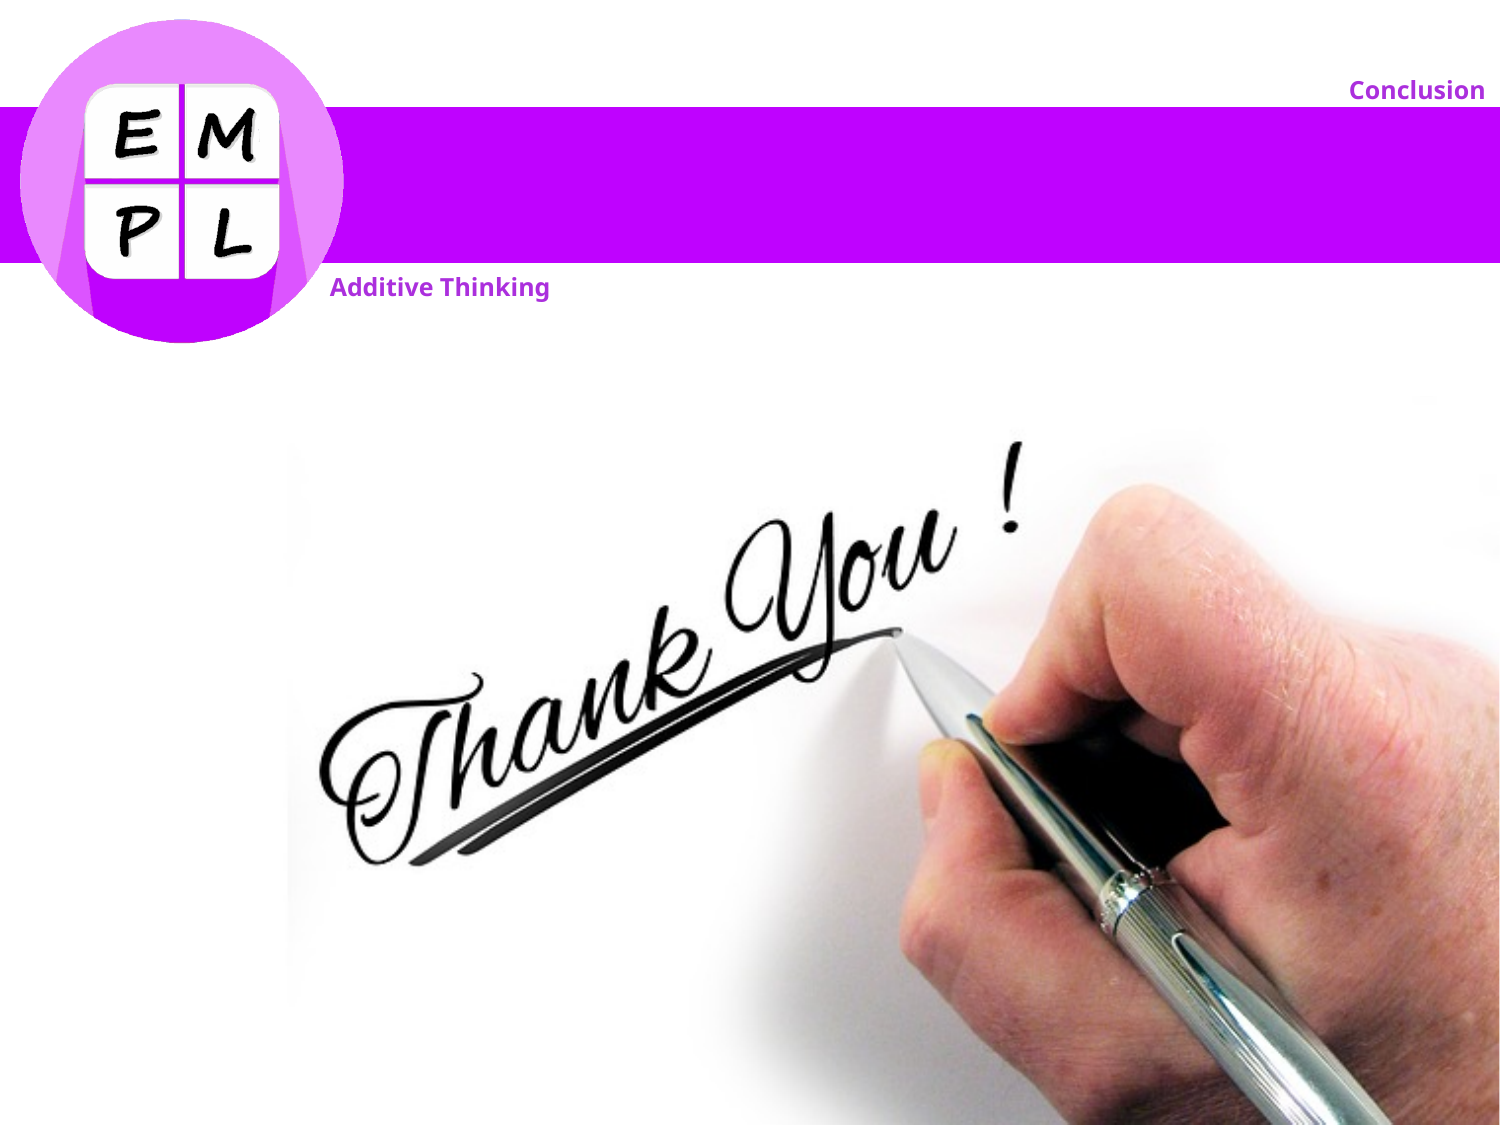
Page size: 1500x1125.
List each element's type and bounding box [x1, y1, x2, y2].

picture [0, 0, 1500, 363]
picture [236, 395, 1500, 1125]
